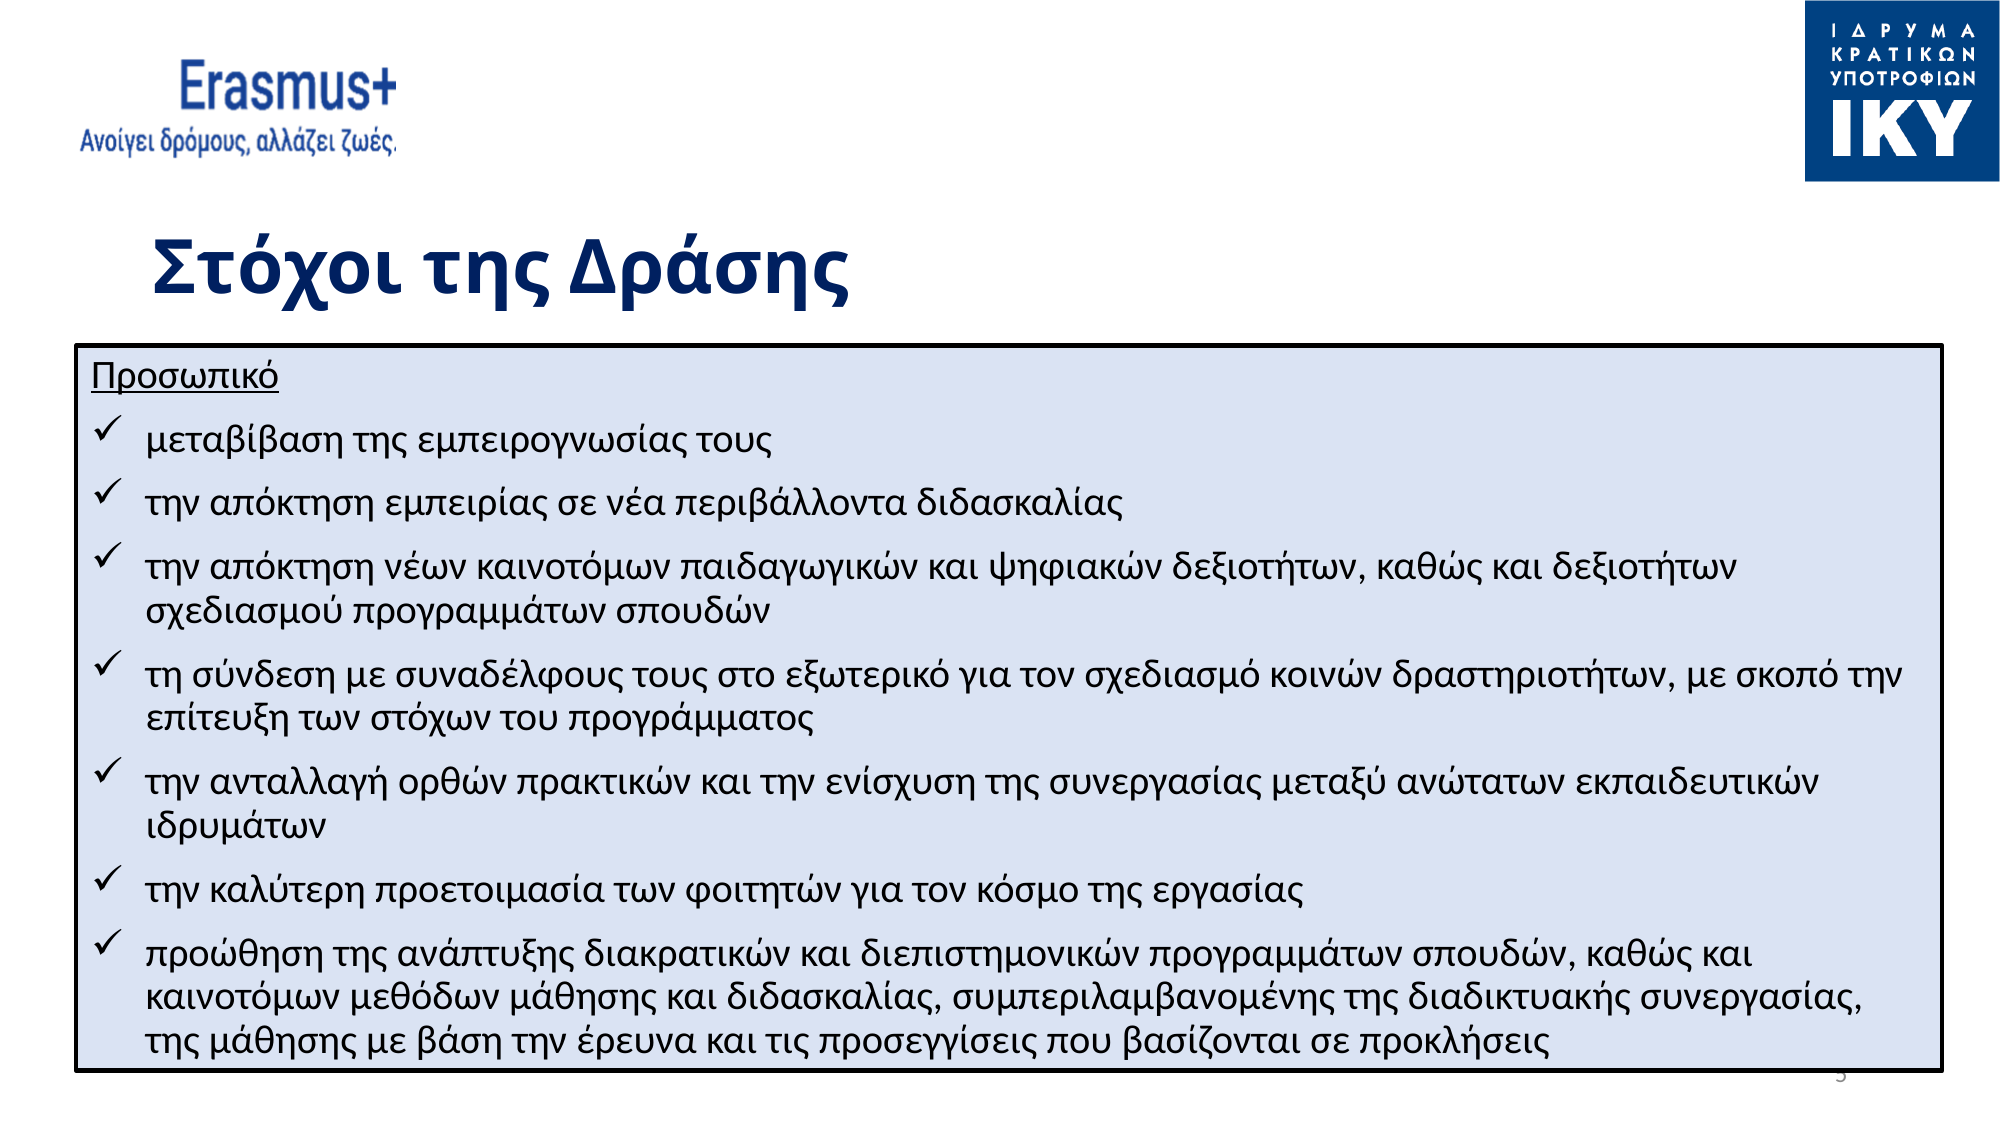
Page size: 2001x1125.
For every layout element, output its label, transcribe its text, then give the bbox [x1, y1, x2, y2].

slide_number 5 [1412, 1042, 1863, 1103]
picture [1804, 0, 2000, 183]
text_box Στόχοι της Δράσης [137, 163, 1863, 318]
text_box Προσωπικό μεταβίβαση της εμπειρογνωσίας τους την απόκτηση εμπειρίας σε νέα περιβάλλοντα διδασκαλίας την απόκτηση νέων καινοτόμων παιδαγωγικών και ψηφιακών δεξιοτήτων, καθώς και δεξιοτήτων σχεδιασμού προγραμμάτων σπουδών τη σύνδεση με συναδέλφους τους στο εξωτερικό για τον σχεδιασμό κοινών δραστηριοτήτων, με σκοπό την επίτευξη των στόχων του προγράμματος την ανταλλαγή ορθών πρακτικών και την ενίσχυση της συνεργασίας μεταξύ ανώτατων εκπαιδευτικών ιδρυμάτων την καλύτερη προετοιμασία των φοιτητών για τον κόσμο της εργασίας προώθηση της ανάπτυξης διακρατικών και διεπιστημονικών προγραμμάτων σπουδών, καθώς και καινοτόμων μεθόδων μάθησης και διδασκαλίας, συμπεριλαμβανομένης της διαδικτυακής συνεργασίας, της μάθησης με βάση την έρευνα και τις προσεγγίσεις που βασίζονται σε προκλήσεις [76, 345, 1943, 1071]
picture [76, 52, 396, 164]
